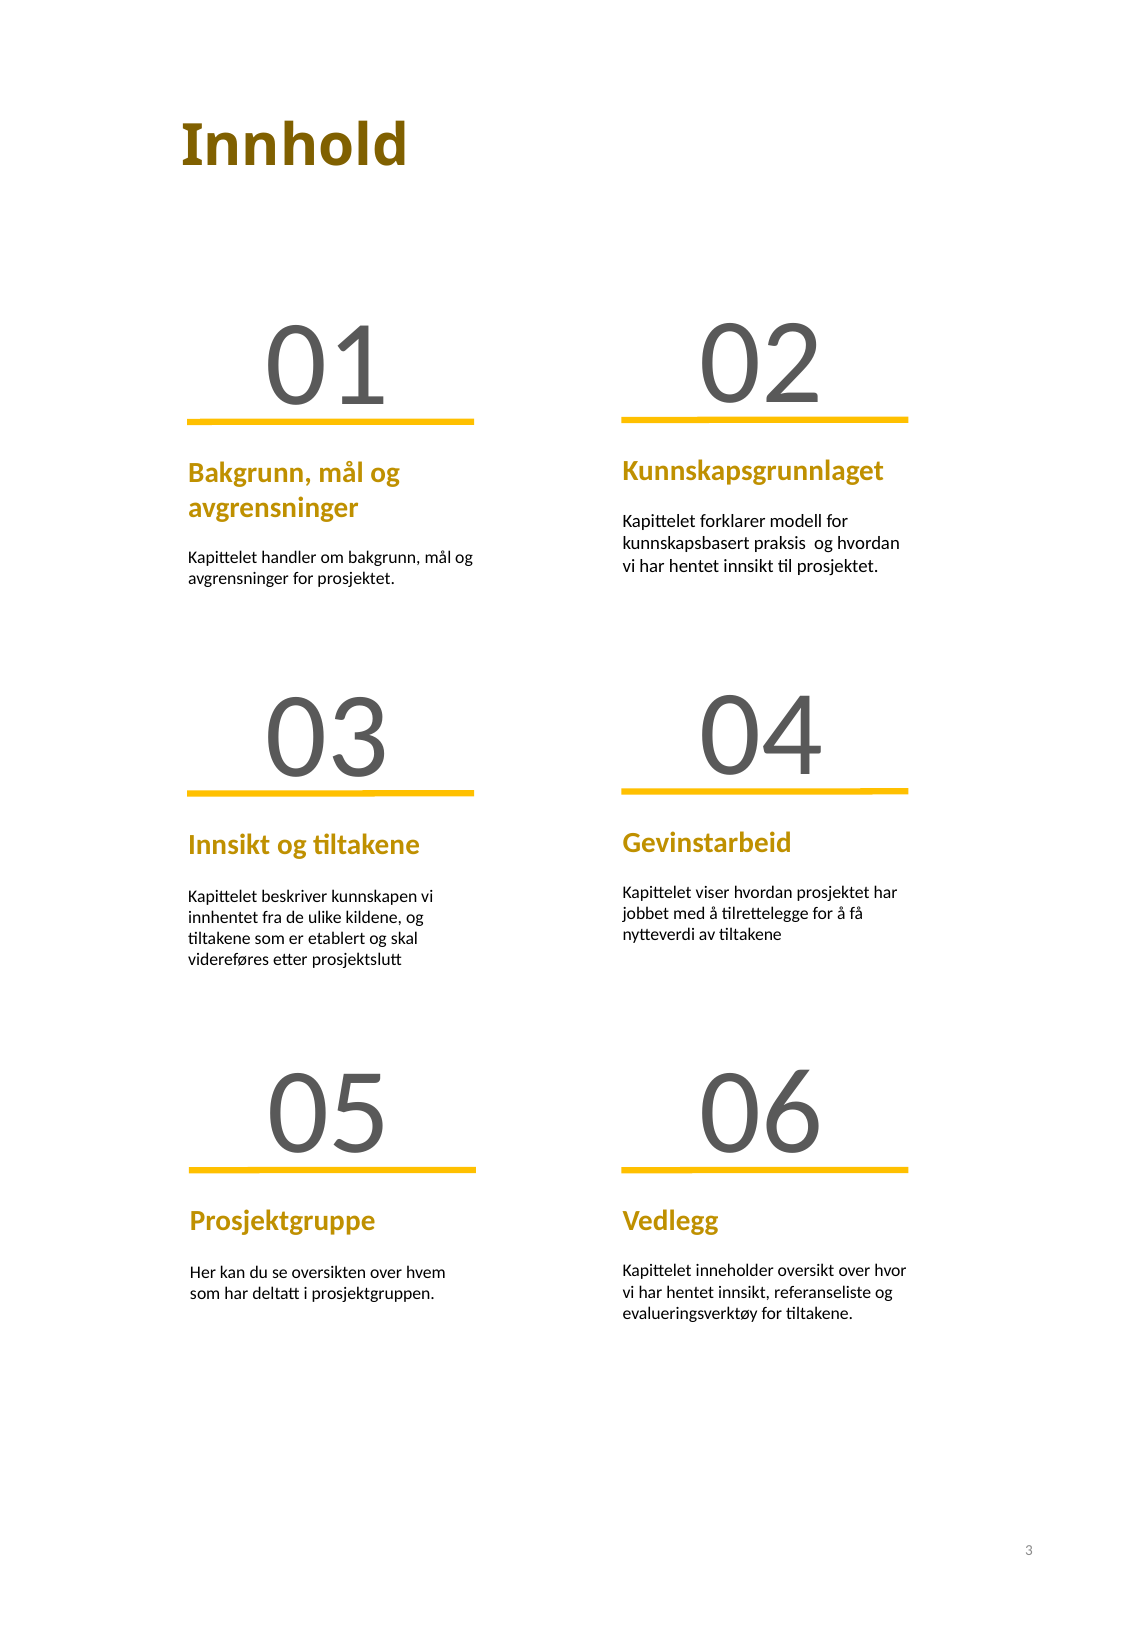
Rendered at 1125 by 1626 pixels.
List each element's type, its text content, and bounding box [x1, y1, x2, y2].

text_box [610, 268, 922, 565]
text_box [176, 270, 487, 544]
slide_number 3 [794, 1506, 1048, 1593]
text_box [177, 1018, 489, 1292]
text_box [610, 640, 922, 1018]
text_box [176, 642, 487, 945]
text_box Innhold [166, 84, 1008, 210]
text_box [610, 1018, 922, 1343]
